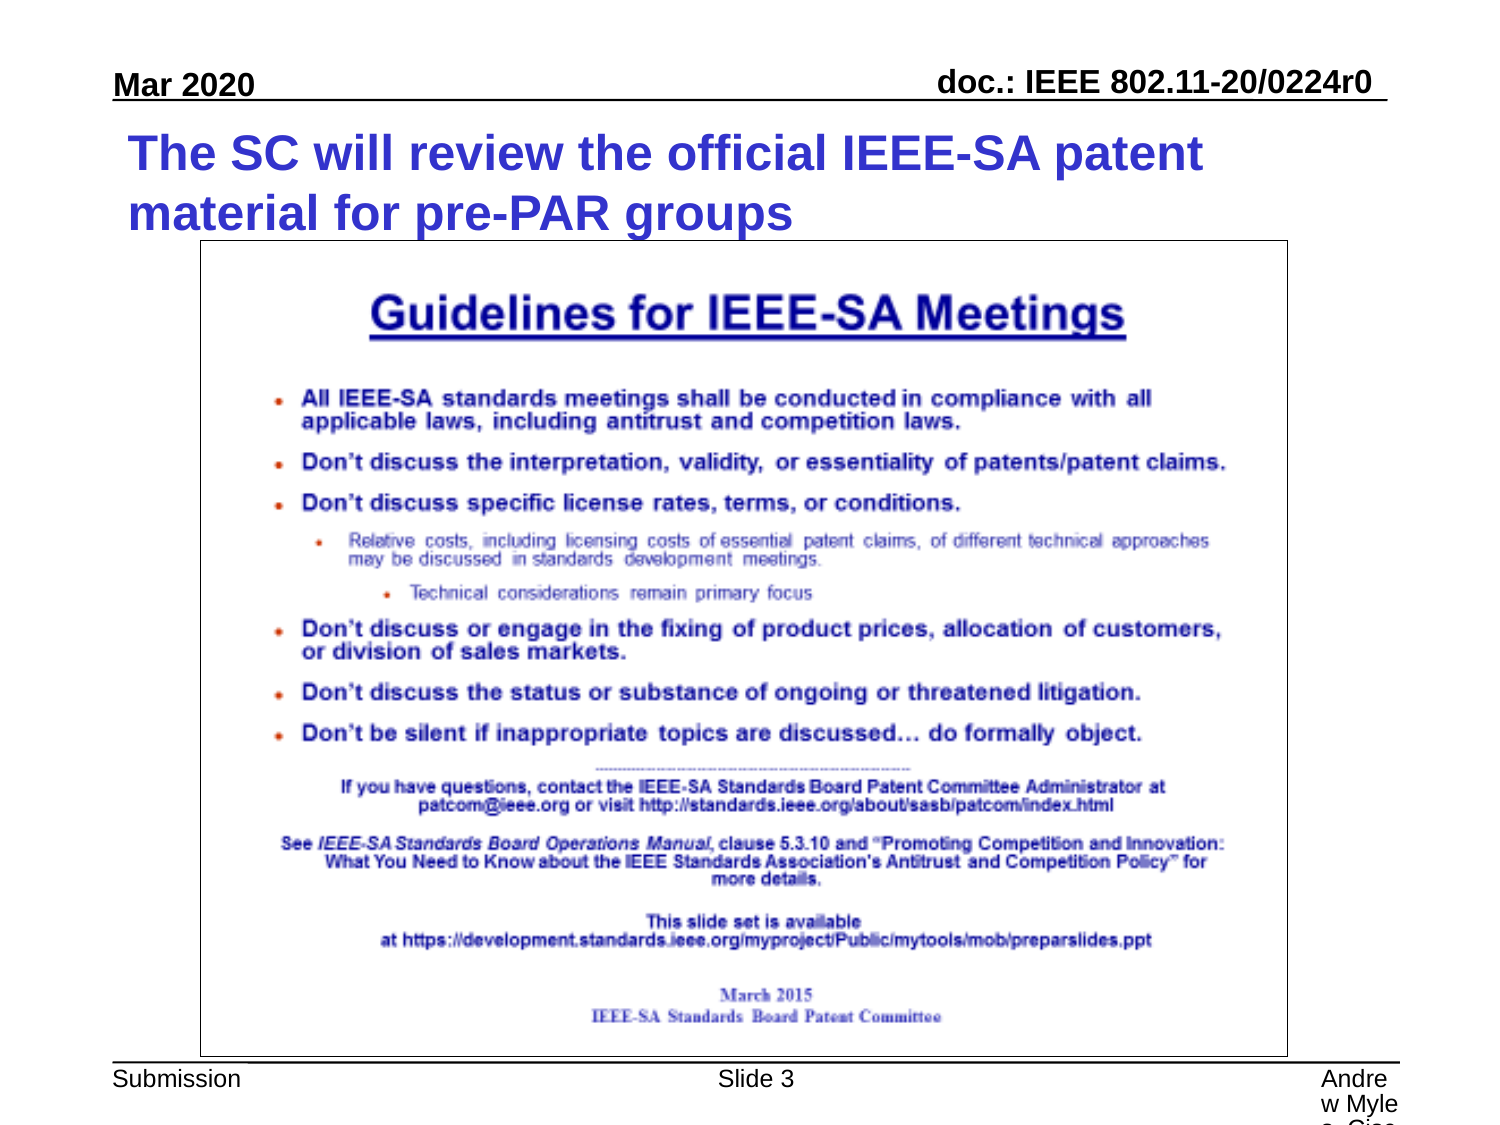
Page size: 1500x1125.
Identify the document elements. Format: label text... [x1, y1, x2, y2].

slide_number Slide 3 [709, 1065, 803, 1093]
title The SC will review the official IEEE-SA patent material for pre-PAR groups [112, 112, 1388, 288]
picture [199, 240, 1288, 1057]
footer Andrew Myles, Cisco [1320, 1061, 1402, 1093]
